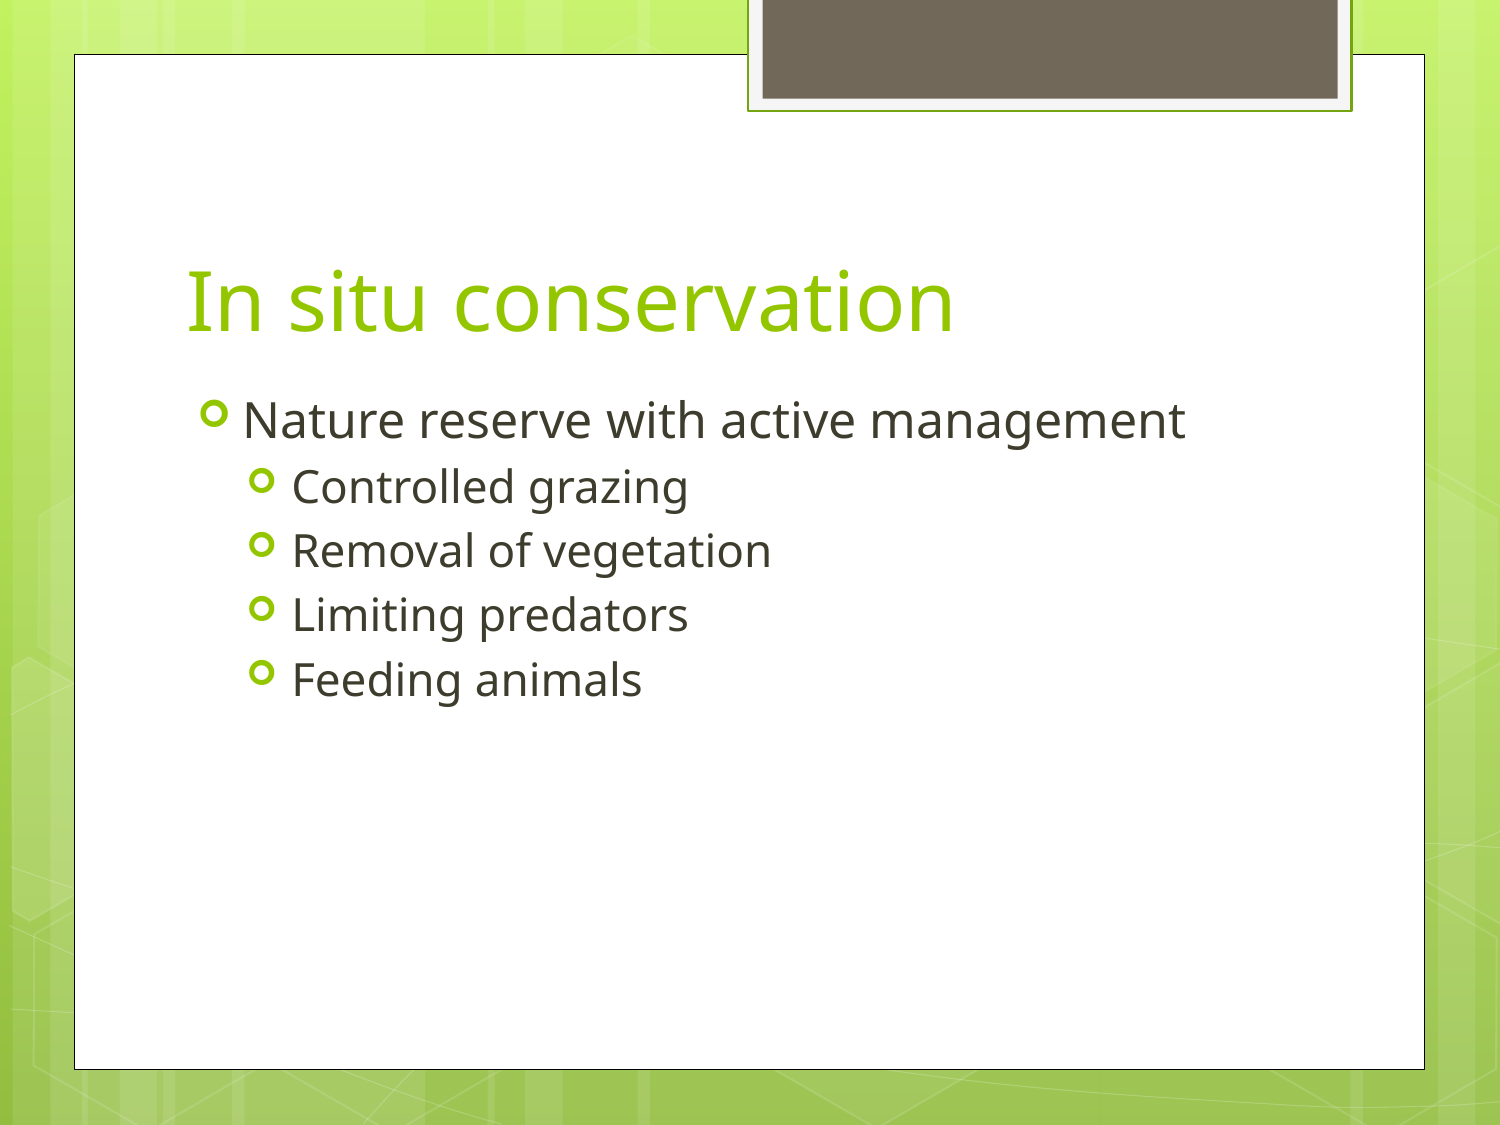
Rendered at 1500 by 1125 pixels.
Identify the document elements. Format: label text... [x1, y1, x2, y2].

list Nature reserve with active management Controlled grazing Removal of vegetation Limiting predators Feeding animals [171, 381, 1283, 957]
title In situ conservation [171, 168, 1324, 357]
